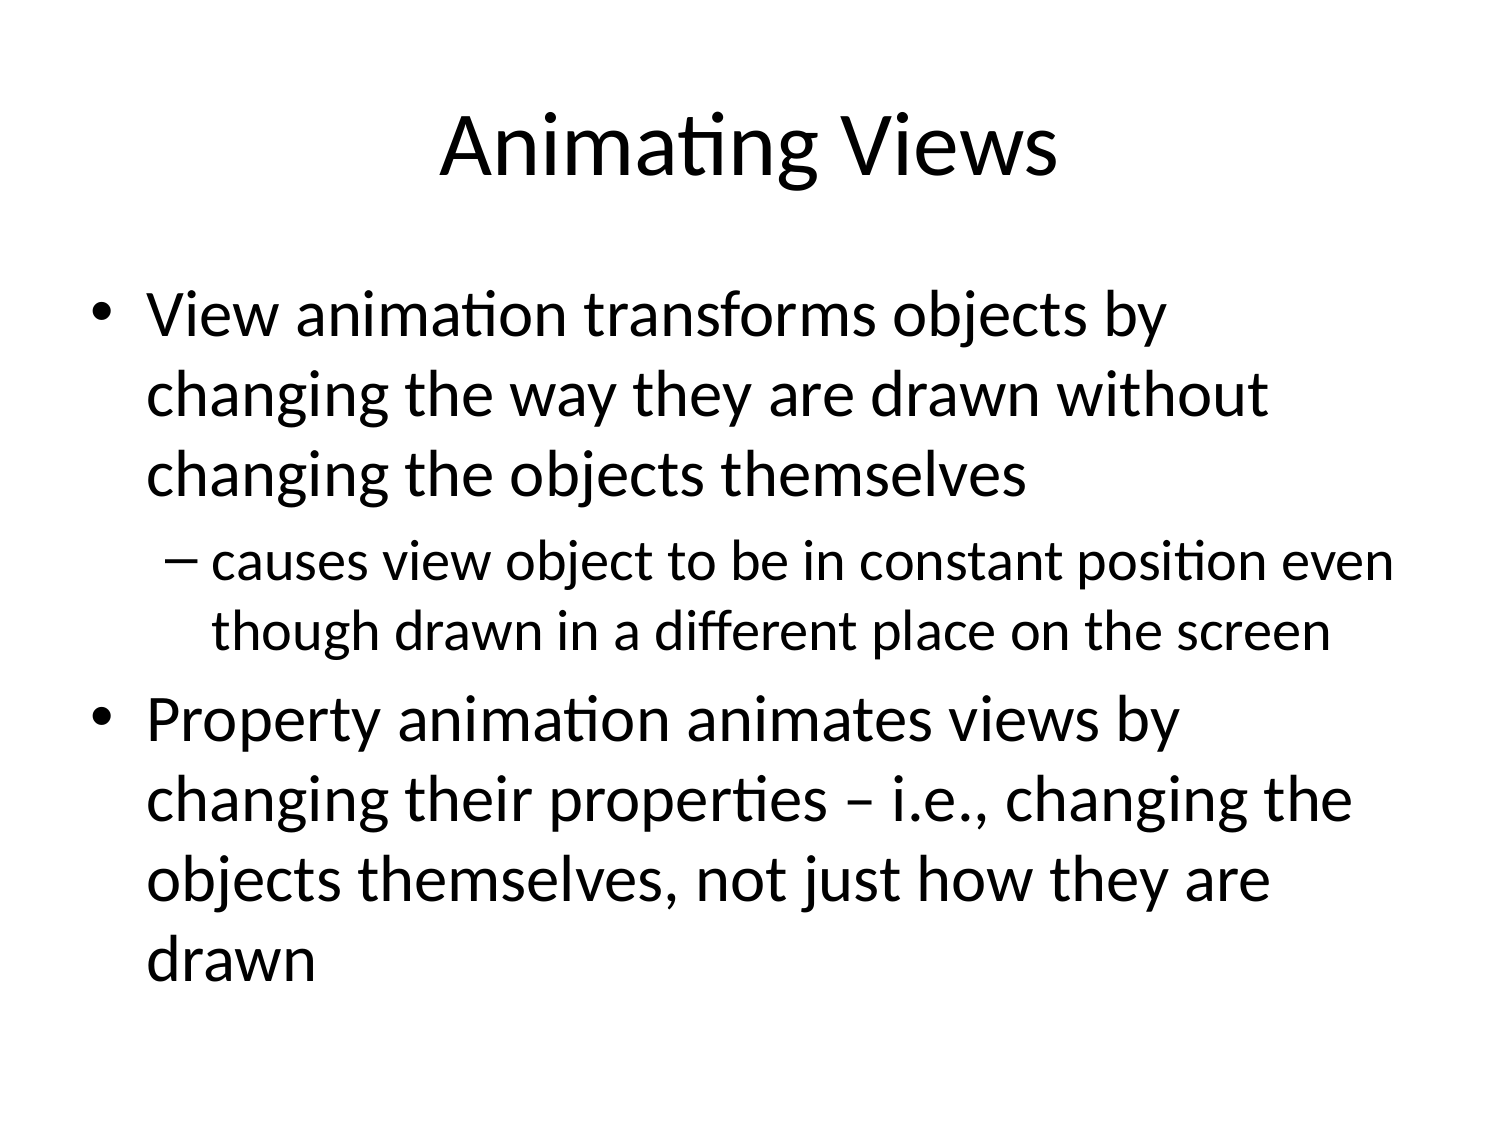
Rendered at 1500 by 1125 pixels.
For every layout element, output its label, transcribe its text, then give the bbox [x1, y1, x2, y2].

list View animation transforms objects by changing the way they are drawn without changing the objects themselves causes view object to be in constant position even though drawn in a different place on the screen Property animation animates views by changing their properties – i.e., changing the objects themselves, not just how they are drawn [75, 262, 1425, 1005]
title Animating Views [75, 45, 1425, 233]
